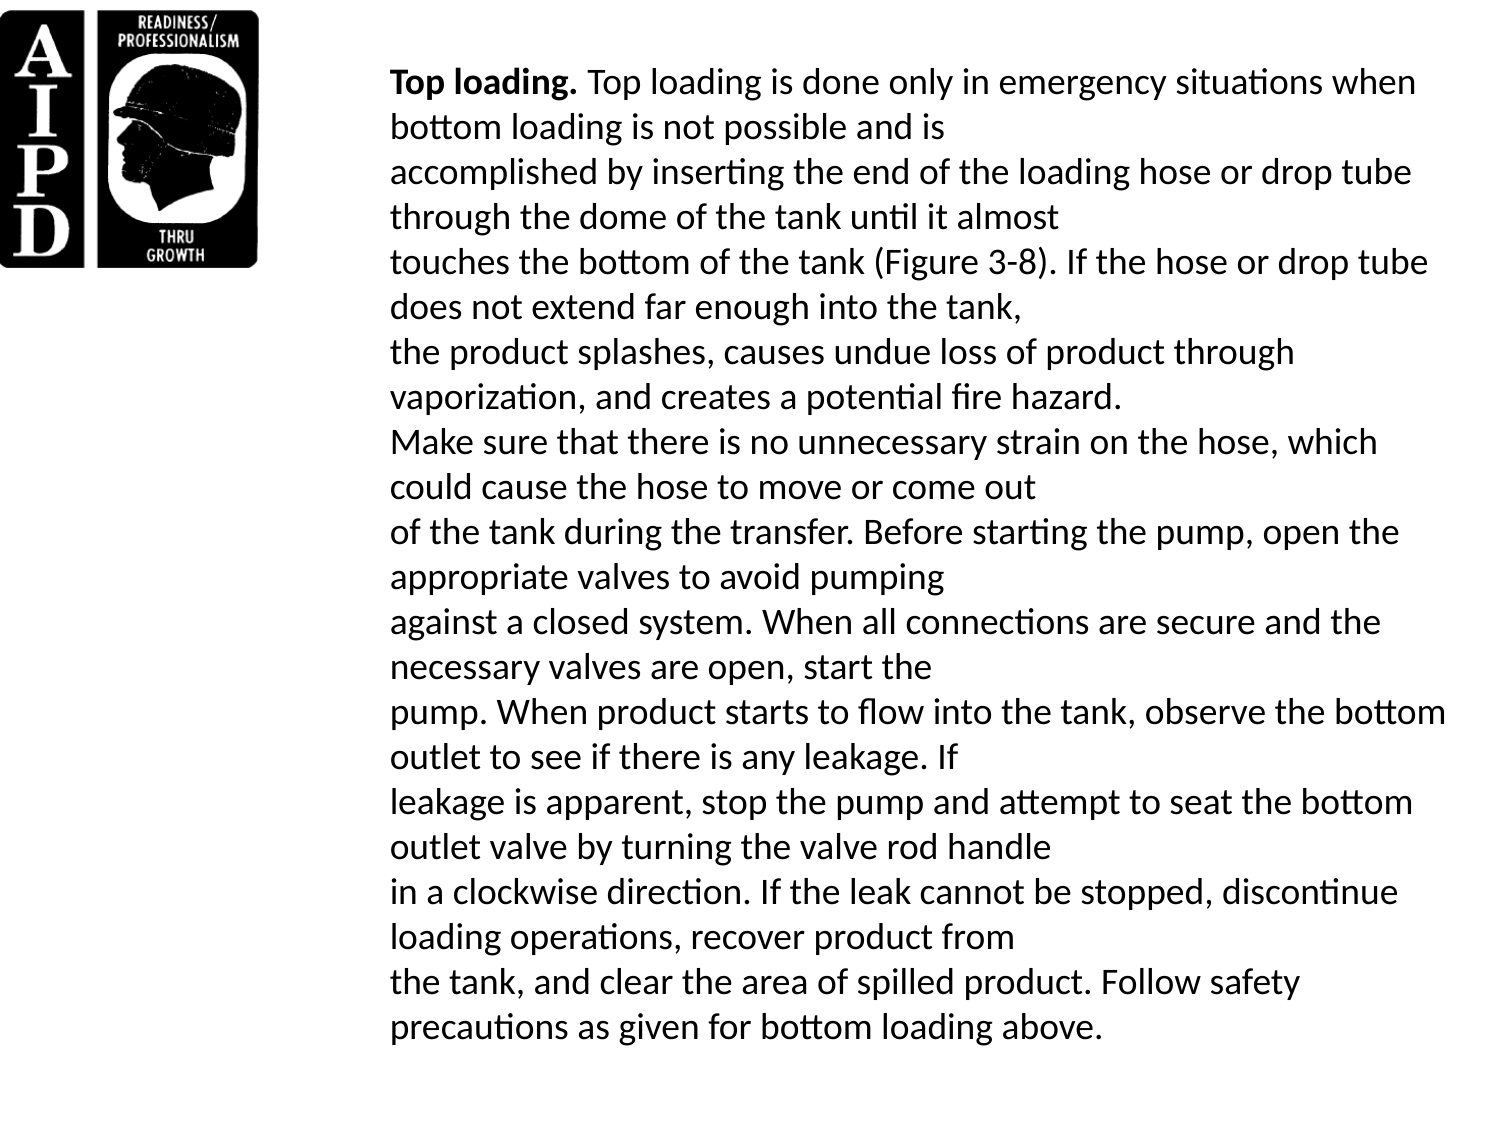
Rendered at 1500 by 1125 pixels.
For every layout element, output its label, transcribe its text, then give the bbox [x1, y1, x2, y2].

picture [0, 0, 266, 276]
text_box Top loading. Top loading is done only in emergency situations when bottom loading is not possible and is accomplished by inserting the end of the loading hose or drop tube through the dome of the tank until it almost touches the bottom of the tank (Figure 3-8). If the hose or drop tube does not extend far enough into the tank, the product splashes, causes undue loss of product through vaporization, and creates a potential fire hazard. Make sure that there is no unnecessary strain on the hose, which could cause the hose to move or come out of the tank during the transfer. Before starting the pump, open the appropriate valves to avoid pumping against a closed system. When all connections are secure and the necessary valves are open, start the pump. When product starts to flow into the tank, observe the bottom outlet to see if there is any leakage. If leakage is apparent, stop the pump and attempt to seat the bottom outlet valve by turning the valve rod handle in a clockwise direction. If the leak cannot be stopped, discontinue loading operations, recover product from the tank, and clear the area of spilled product. Follow safety precautions as given for bottom loading above. [375, 49, 1475, 1055]
